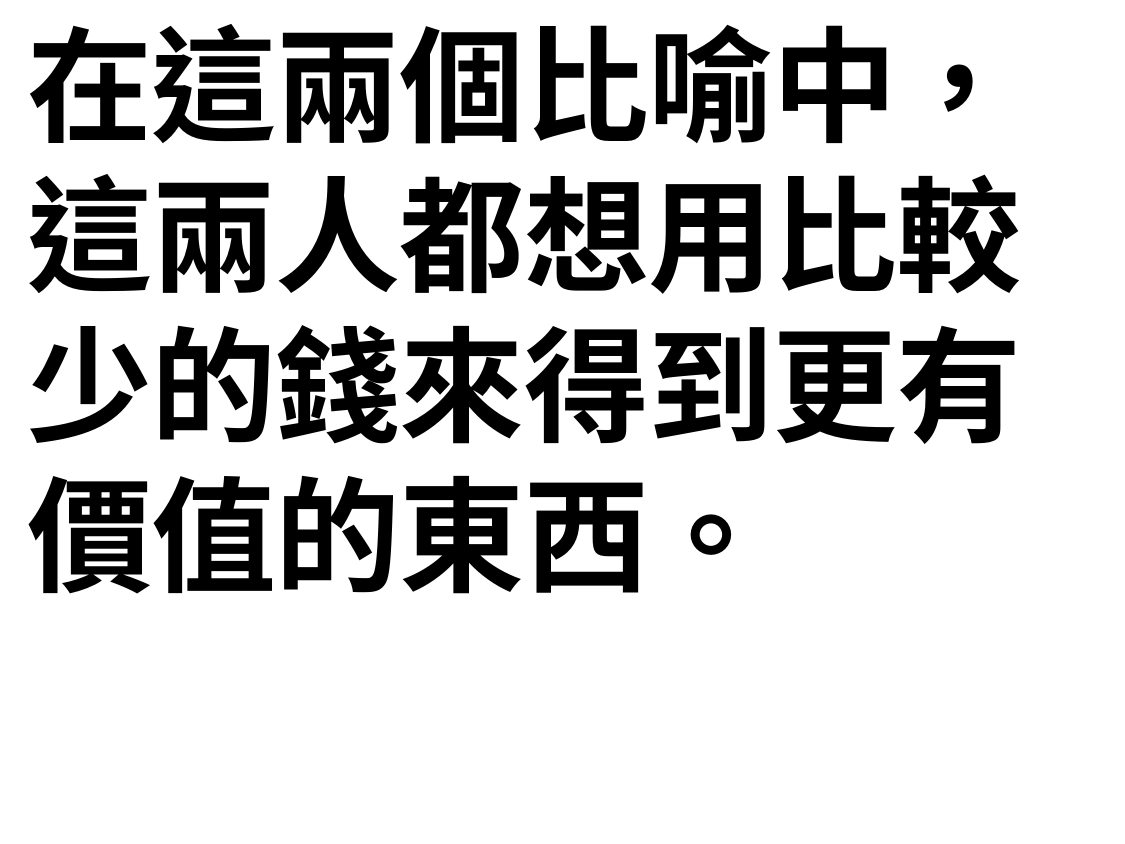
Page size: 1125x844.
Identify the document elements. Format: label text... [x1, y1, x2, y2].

text_box 在這兩個比喻中，這兩人都想用比較少的錢來得到更有價值的東西。 [12, 0, 1113, 615]
